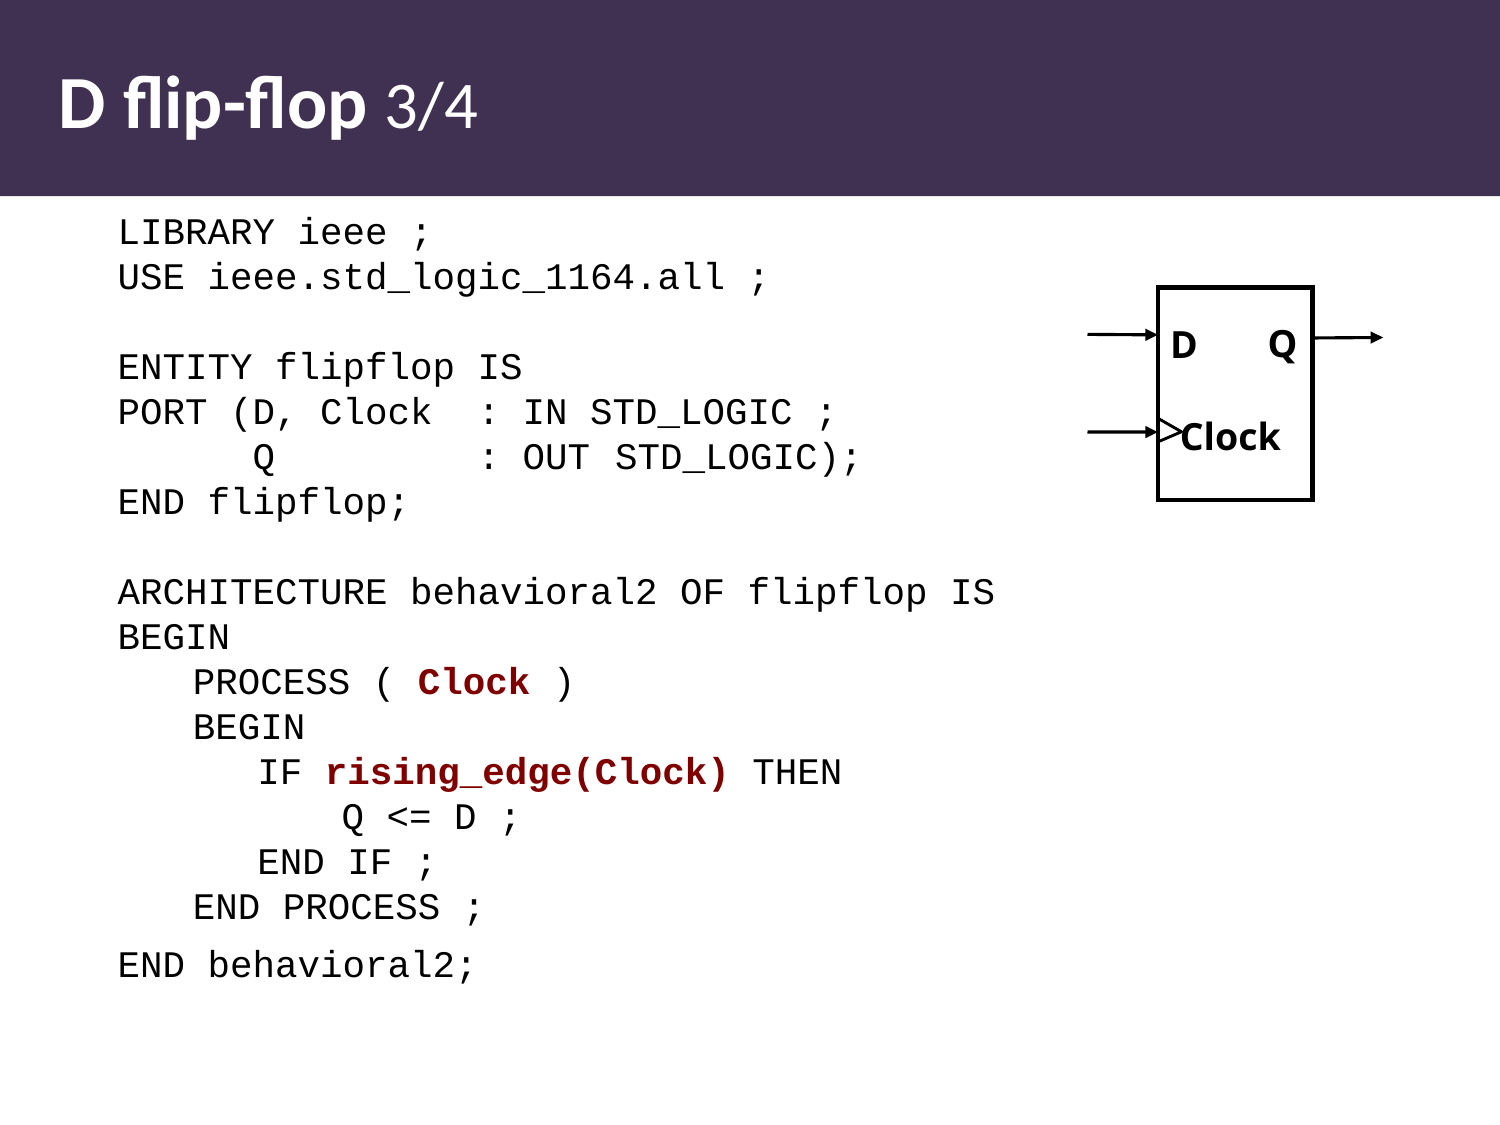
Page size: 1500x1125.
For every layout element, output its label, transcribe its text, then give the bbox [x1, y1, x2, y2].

text_box [1087, 328, 1158, 341]
text_box [1157, 418, 1179, 442]
text_box [1087, 425, 1158, 439]
text_box Clock [1179, 412, 1291, 458]
text_box D [1170, 321, 1208, 366]
text_box LIBRARY ieee ; USE ieee.std_logic_1164.all ; ENTITY flipflop IS PORT (D, Clock : IN STD_LOGIC ; Q : OUT STD_LOGIC); END flipflop; ARCHITECTURE behavioral2 OF flipflop IS BEGIN PROCESS ( Clock ) BEGIN IF rising_edge(Clock) THEN Q <= D ; END IF ; END PROCESS ; END behavioral2; [102, 199, 1100, 995]
title D flip-flop 3/4 [0, 0, 1500, 197]
text_box Q [1267, 319, 1307, 365]
text_box [1312, 331, 1384, 344]
text_box [1157, 287, 1313, 500]
